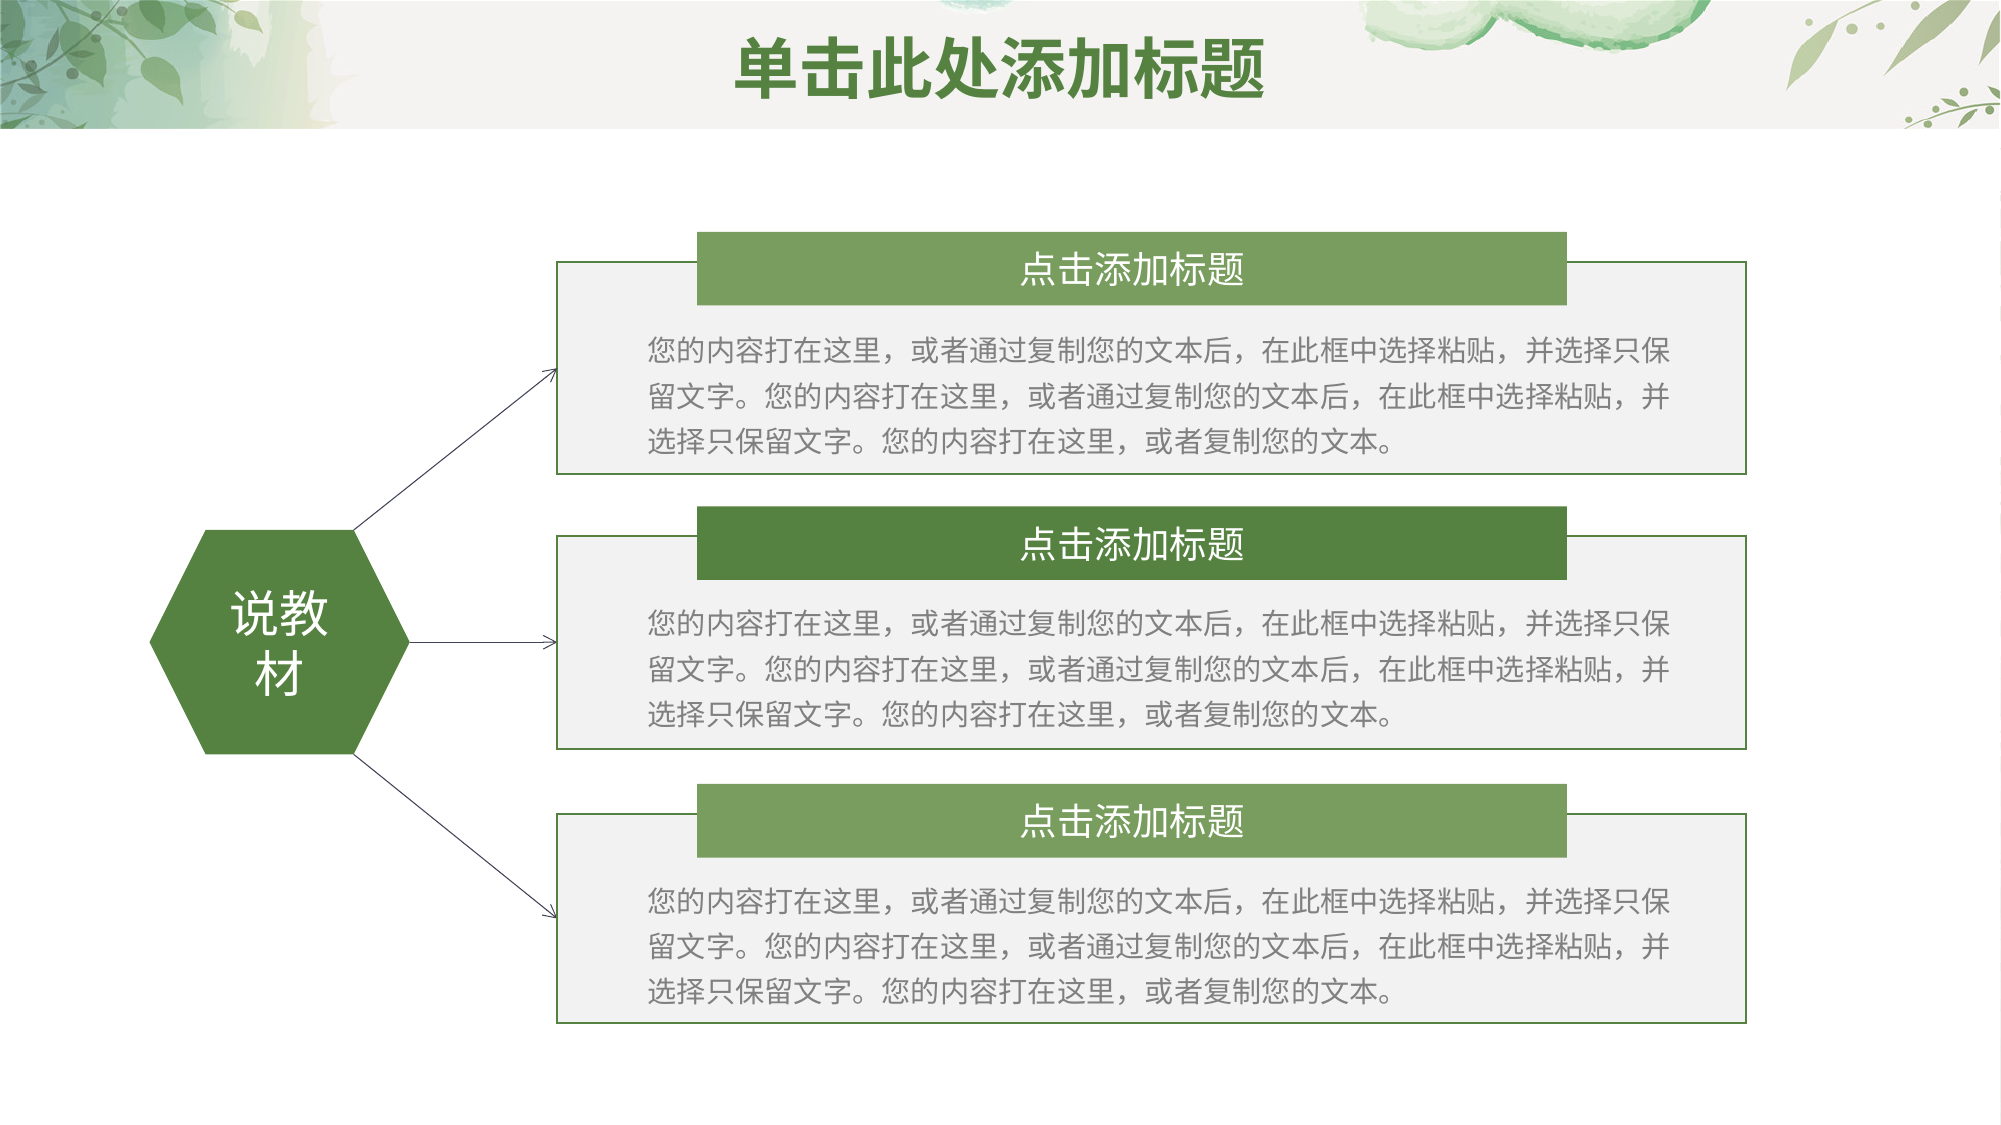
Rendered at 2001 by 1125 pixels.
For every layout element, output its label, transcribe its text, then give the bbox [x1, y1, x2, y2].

text_box [556, 813, 1747, 1024]
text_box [353, 368, 558, 530]
text_box 点击添加标题 [696, 783, 1568, 859]
picture [0, 0, 2001, 1125]
text_box 您的内容打在这里，或者通过复制您的文本后，在此框中选择粘贴，并选择只保留文字。您的内容打在这里，或者通过复制您的文本后，在此框中选择粘贴，并选择只保留文字。您的内容打在这里，或者复制您的文本。 [632, 587, 1709, 739]
text_box 点击添加标题 [696, 231, 1568, 306]
text_box 您的内容打在这里，或者通过复制您的文本后，在此框中选择粘贴，并选择只保留文字。您的内容打在这里，或者通过复制您的文本后，在此框中选择粘贴，并选择只保留文字。您的内容打在这里，或者复制您的文本。 [632, 314, 1698, 466]
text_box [353, 754, 558, 919]
text_box 您的内容打在这里，或者通过复制您的文本后，在此框中选择粘贴，并选择只保留文字。您的内容打在这里，或者通过复制您的文本后，在此框中选择粘贴，并选择只保留文字。您的内容打在这里，或者复制您的文本。 [632, 865, 1700, 1017]
title 单击此处添加标题 [137, 28, 1863, 116]
text_box 说教材 [148, 528, 411, 756]
text_box 点击添加标题 [696, 505, 1568, 581]
text_box [556, 261, 1747, 475]
text_box [556, 535, 1747, 750]
